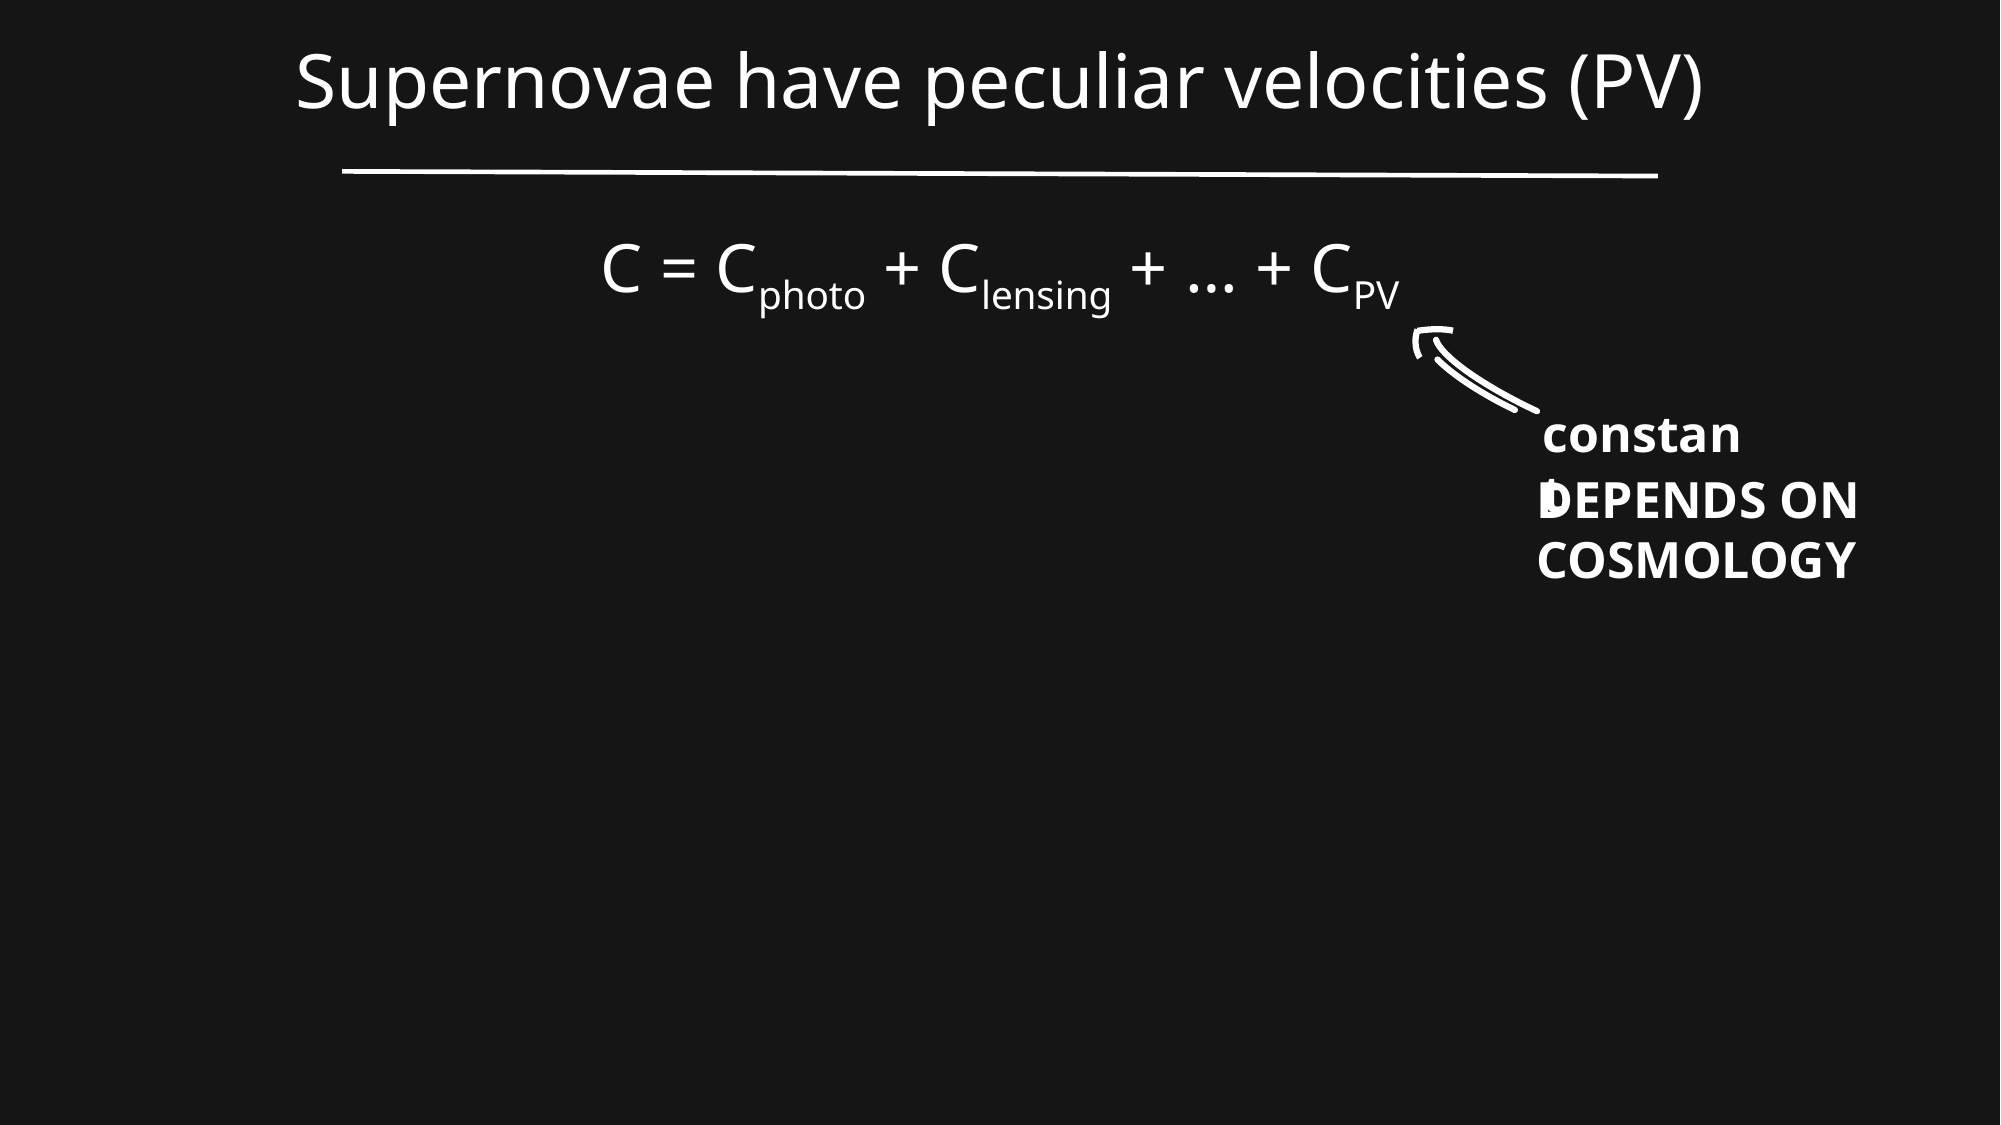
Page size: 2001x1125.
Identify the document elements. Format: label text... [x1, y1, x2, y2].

text_box constant [1528, 395, 1779, 461]
text_box C = Cphoto + Clensing + … + CPV [0, 218, 2000, 325]
text_box Supernovae have peculiar velocities (PV) [0, 26, 2000, 132]
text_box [1370, 342, 1675, 410]
text_box DEPENDS ON COSMOLOGY [1522, 461, 1902, 597]
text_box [342, 171, 1658, 177]
